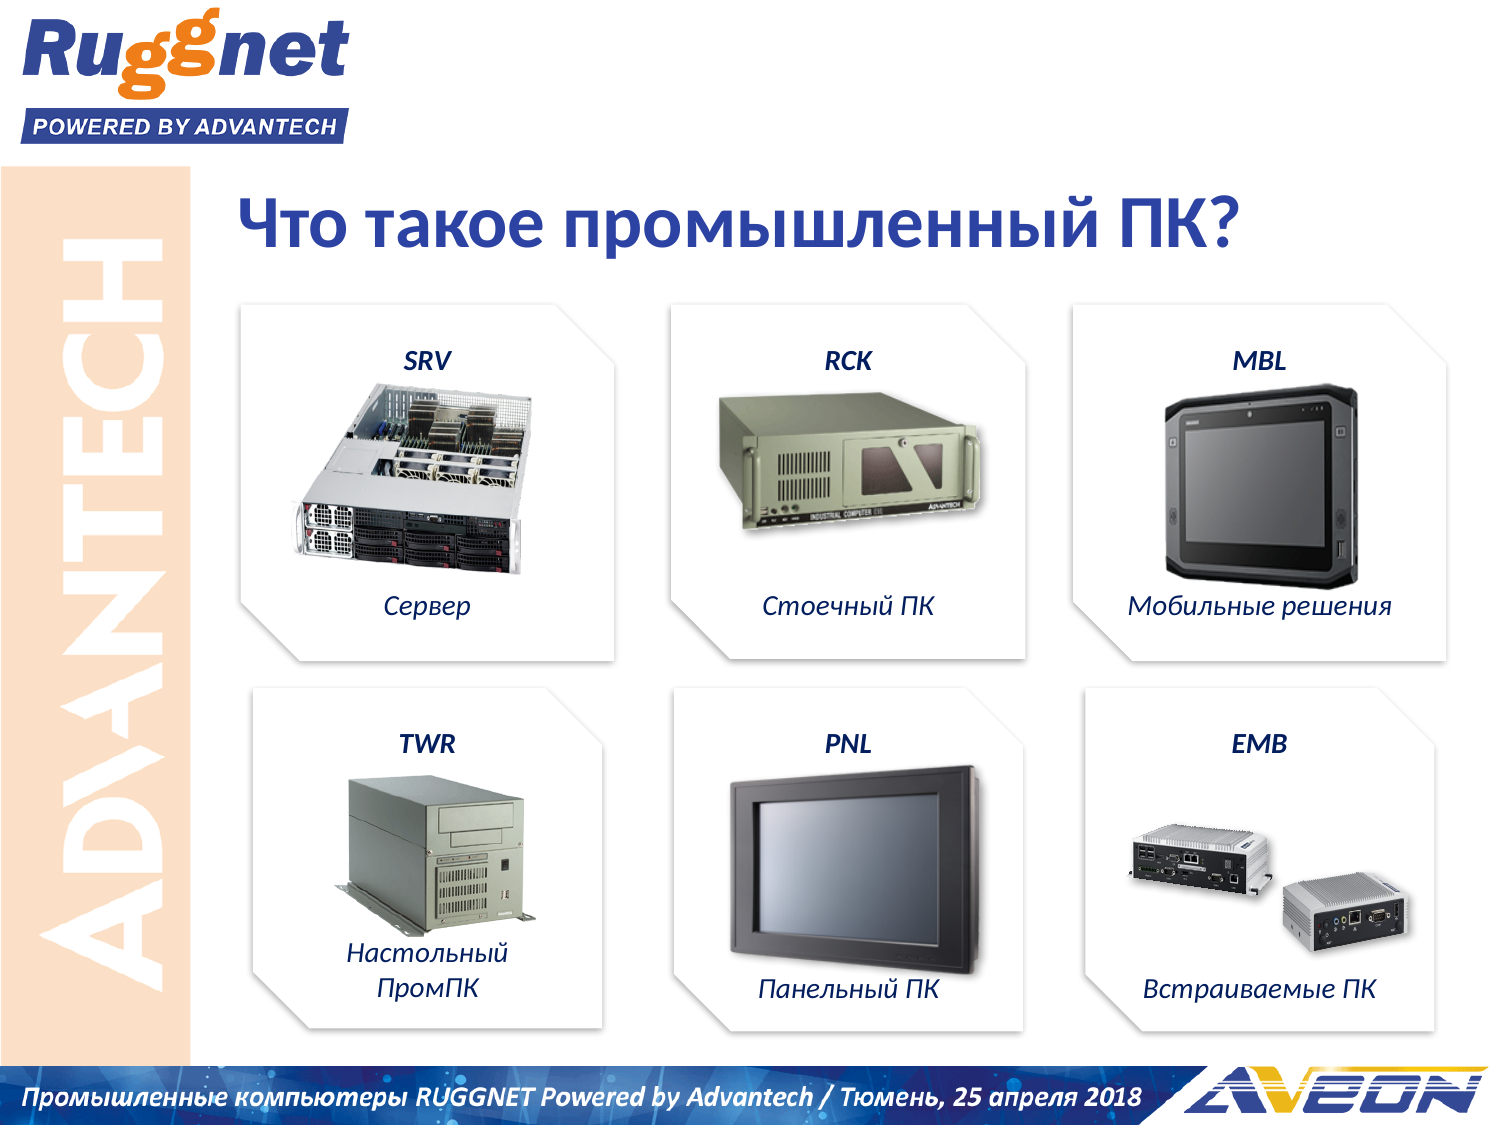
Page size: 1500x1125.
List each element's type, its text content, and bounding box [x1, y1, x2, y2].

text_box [673, 687, 1024, 1032]
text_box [240, 304, 615, 662]
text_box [1072, 304, 1447, 662]
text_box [1084, 687, 1435, 1032]
text_box Что такое промышленный ПК? [222, 163, 1430, 283]
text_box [252, 687, 603, 1029]
picture [0, 0, 1500, 1125]
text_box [670, 304, 1026, 660]
